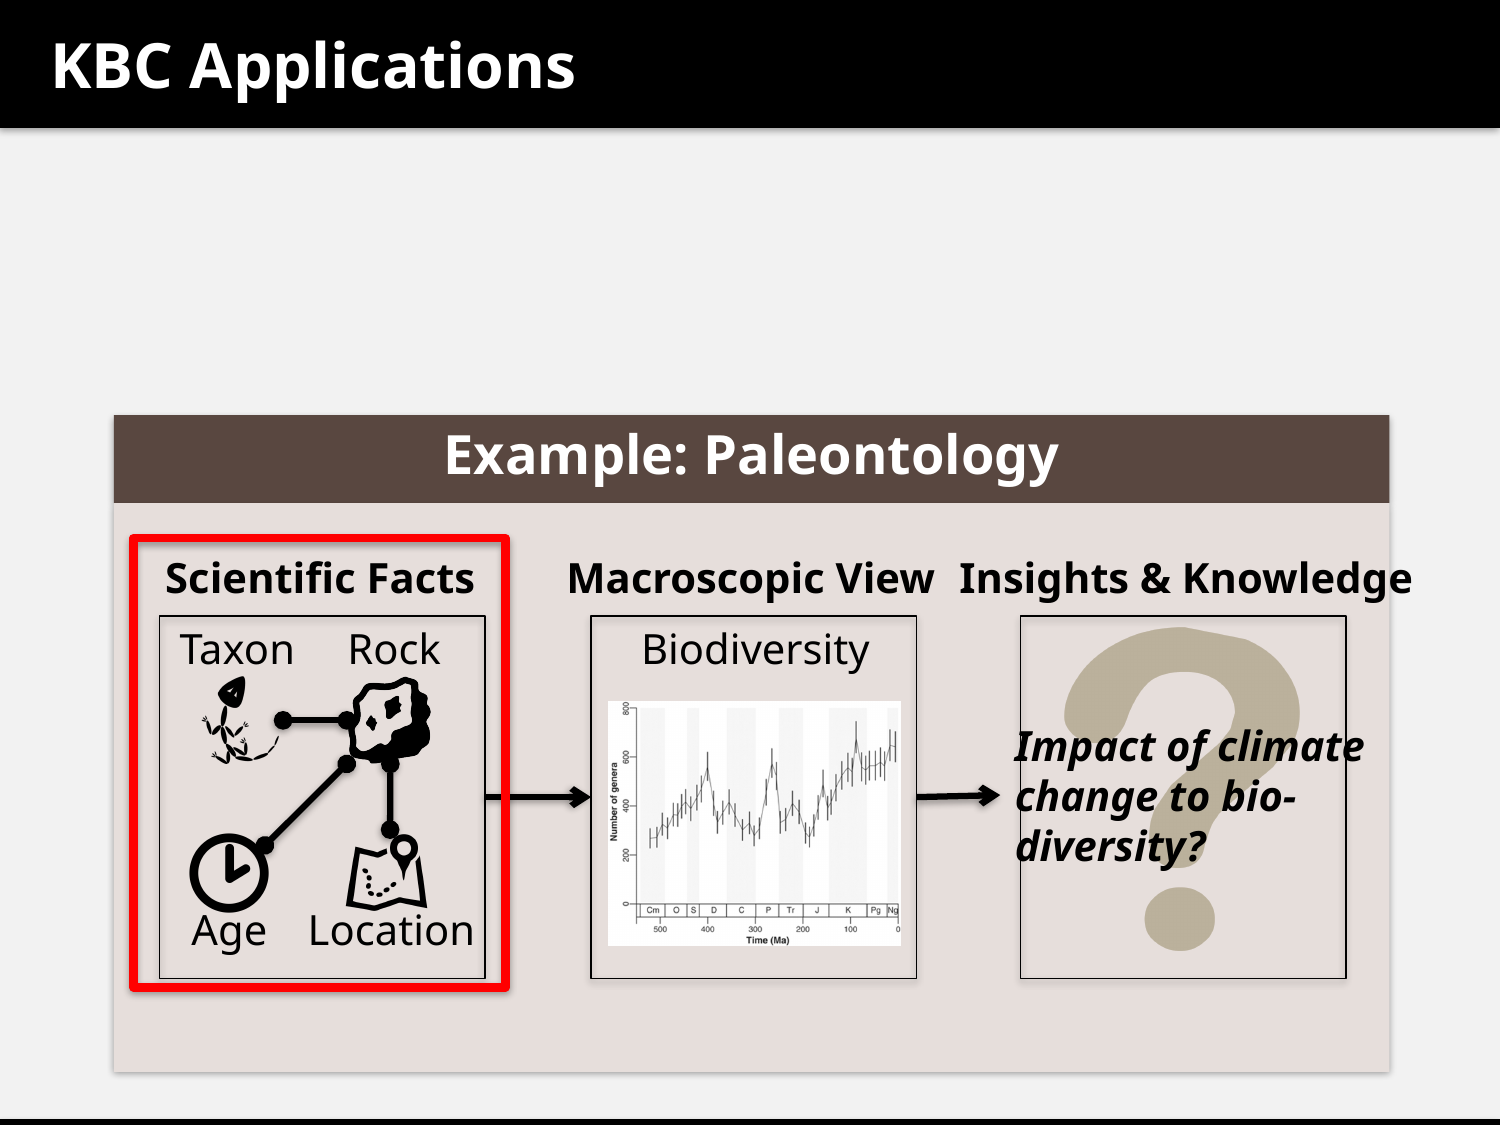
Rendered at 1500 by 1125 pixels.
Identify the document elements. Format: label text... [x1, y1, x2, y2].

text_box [113, 414, 1401, 1073]
title KBC Applications [35, 3, 1451, 124]
